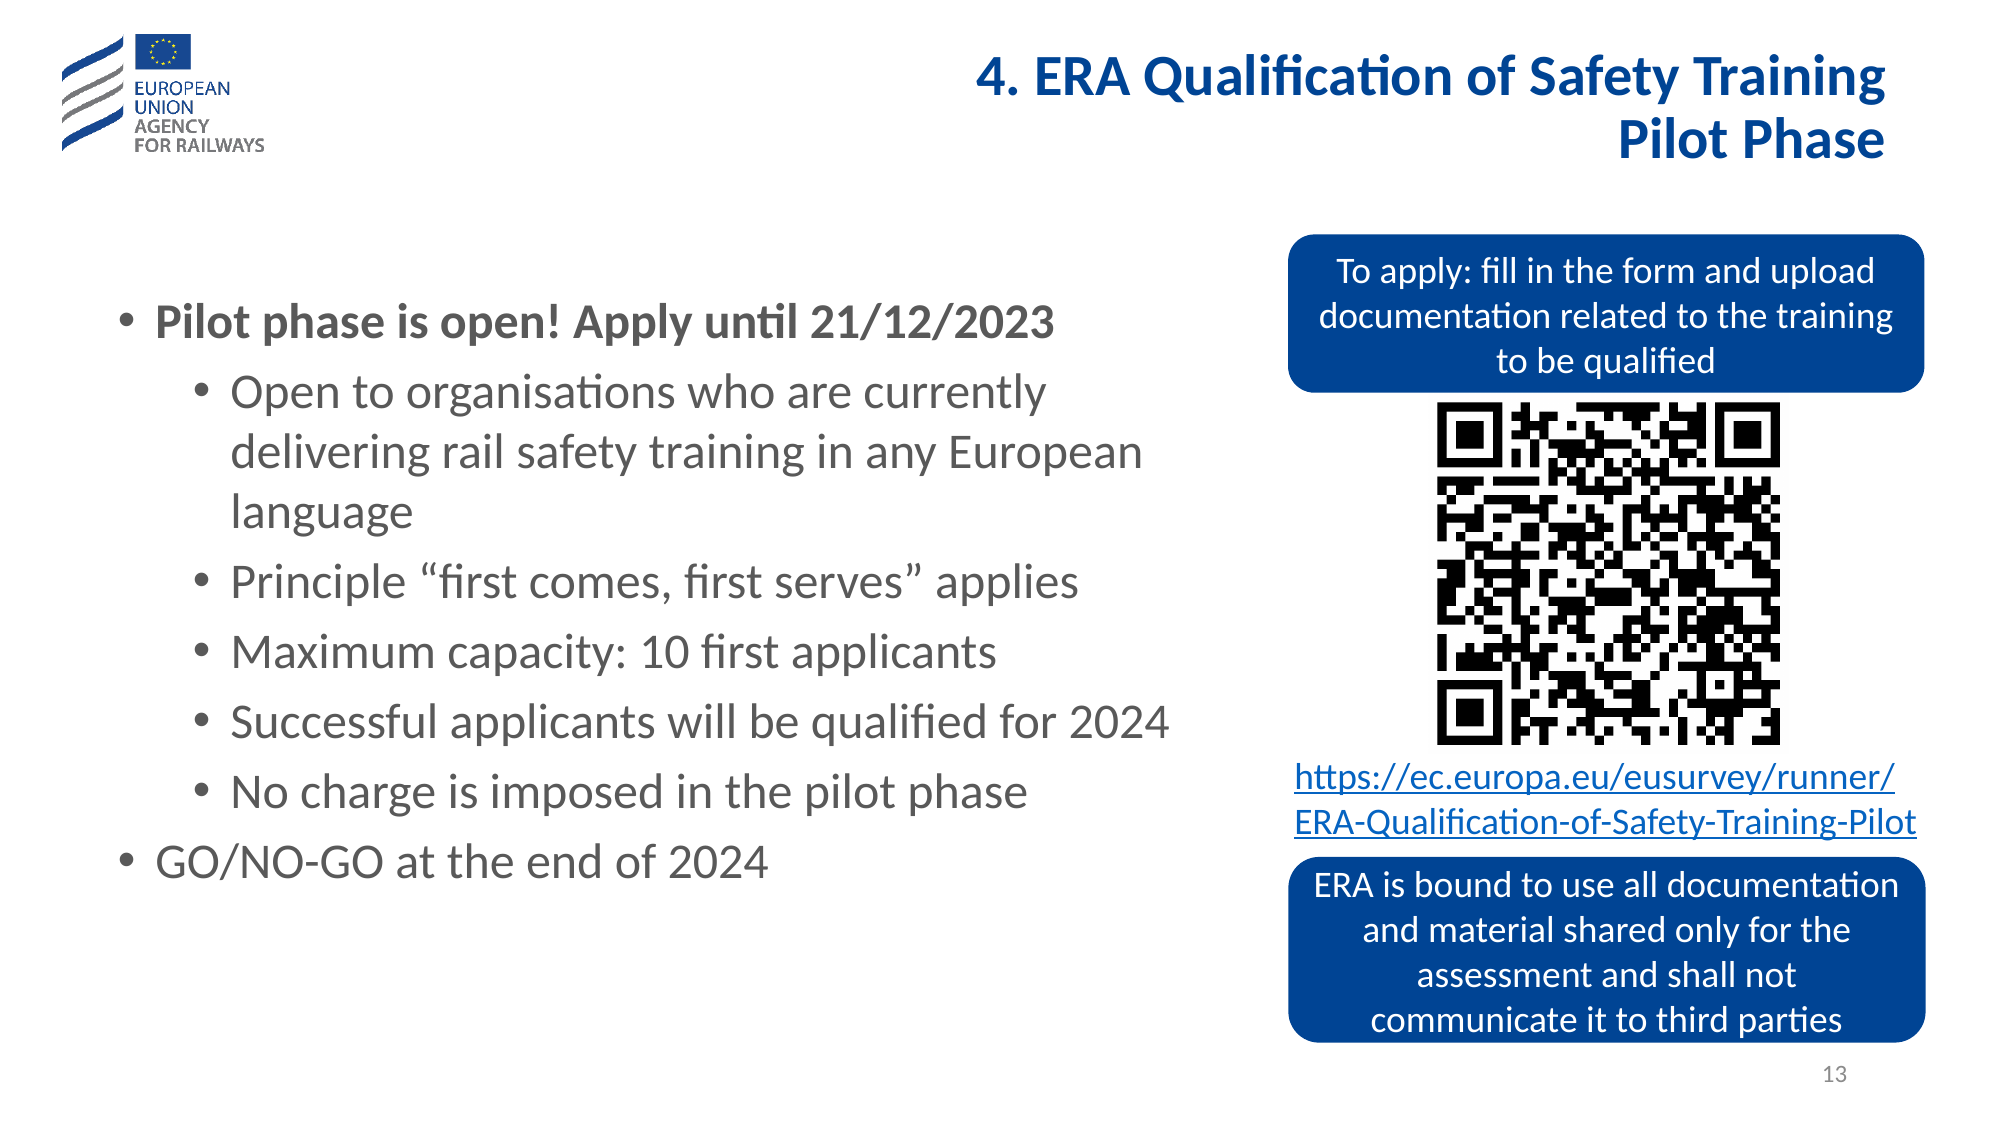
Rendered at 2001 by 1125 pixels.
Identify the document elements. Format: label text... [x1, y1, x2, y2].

picture [62, 34, 264, 152]
picture [1428, 393, 1789, 754]
text_box 13 [1412, 1044, 1863, 1103]
text_box ERA is bound to use all documentation and material shared only for the assessment and shall not communicate it to third parties [1287, 855, 1927, 1044]
text_box https://ec.europa.eu/eusurvey/runner/ ERA-Qualification-of-Safety-Training-Pilot [1279, 744, 1968, 850]
text_box To apply: fill in the form and upload documentation related to the training to be qualified [1287, 233, 1926, 394]
list Pilot phase is open! Apply until 21/12/2023 Open to organisations who are currently delivering rail safety training in any European language Principle “first comes, first serves” applies Maximum capacity: 10 first applicants Successful applicants will be qualified for 2024 No charge is imposed in the pilot phase GO/NO-GO at the end of 2024 [102, 281, 1199, 1103]
title 4. ERA Qualification of Safety Training Pilot Phase [326, 33, 1901, 183]
